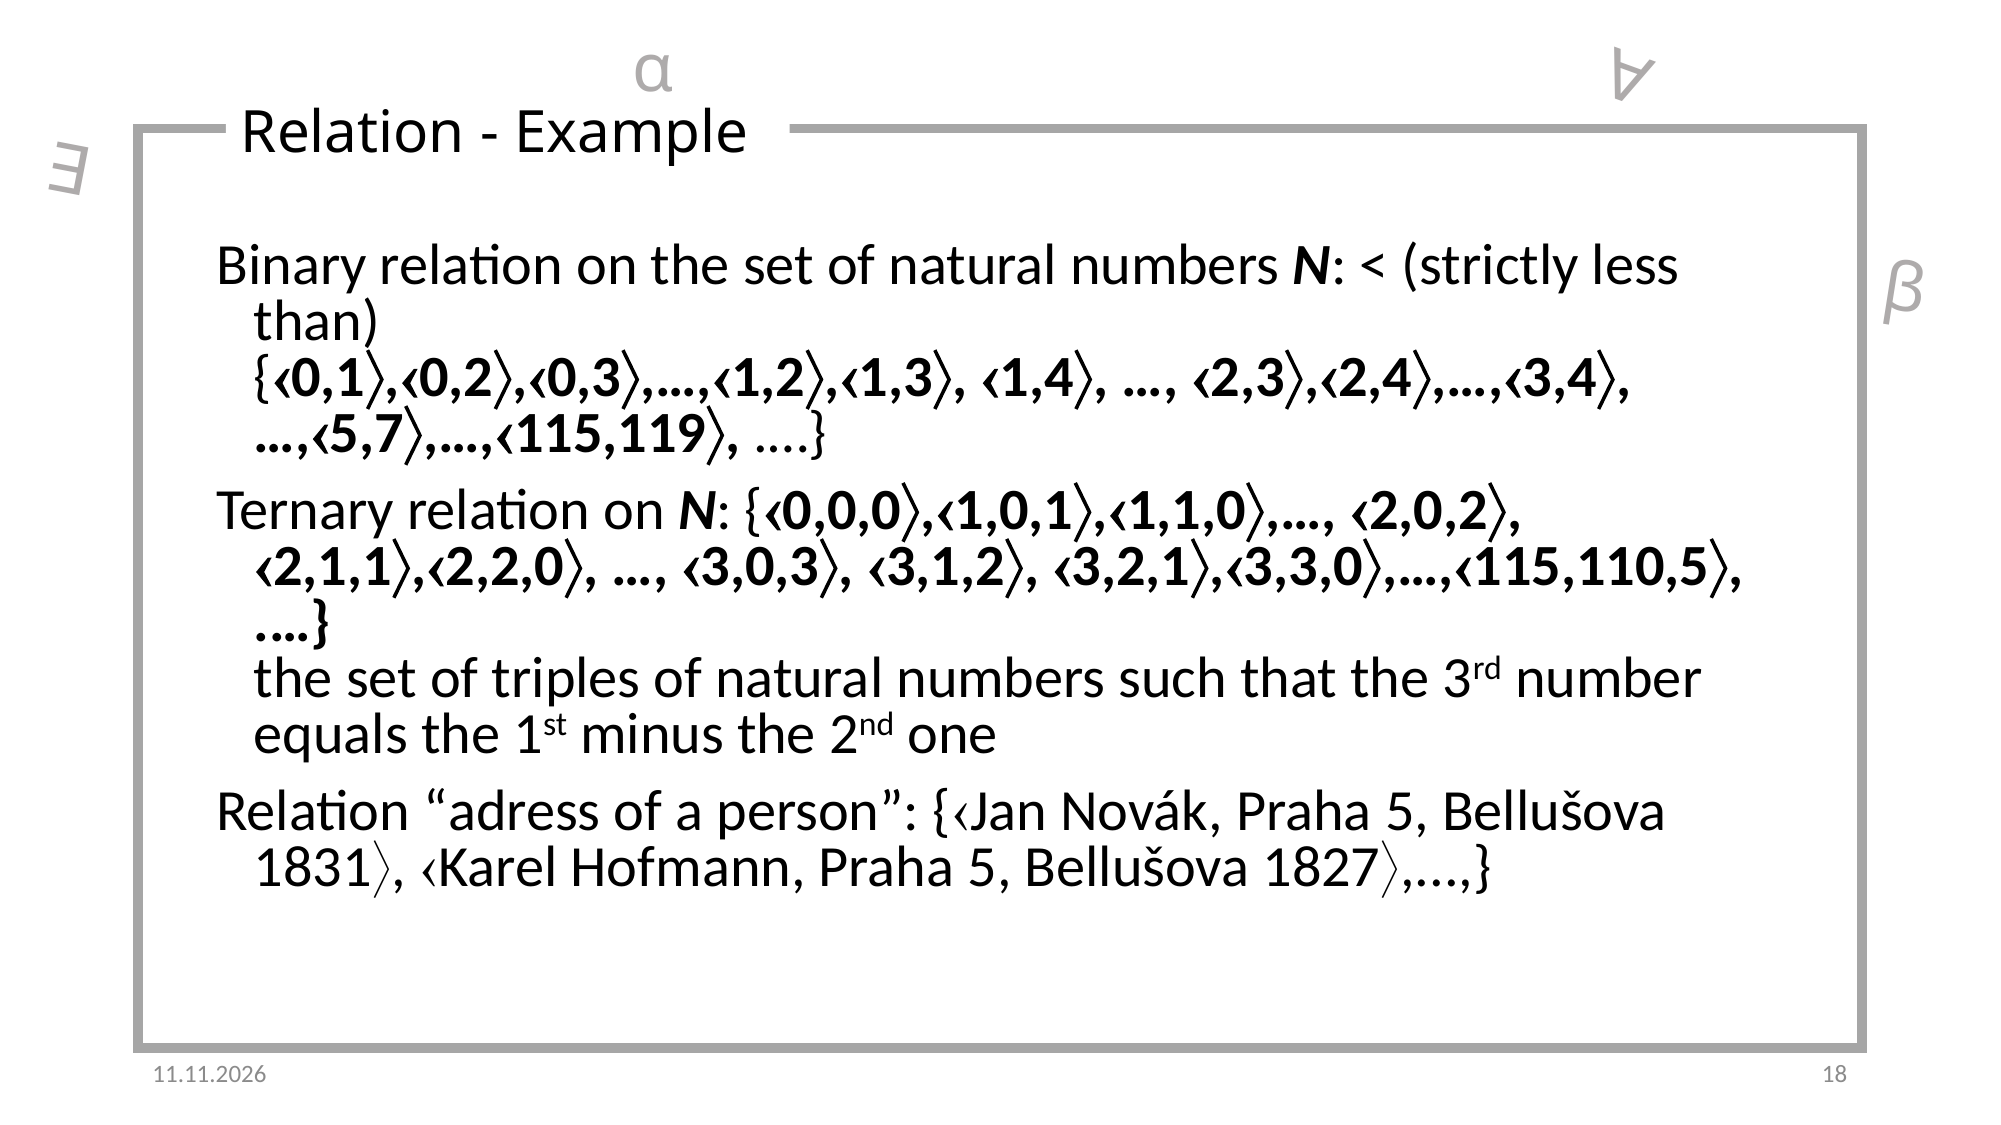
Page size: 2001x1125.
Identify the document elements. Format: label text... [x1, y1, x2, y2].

text_box Relation - Example [225, 75, 790, 184]
slide_number 18 [1412, 1049, 1863, 1103]
text_box ∀ [1575, 17, 1693, 138]
text_box [137, 128, 1863, 1049]
text_box ∃ [24, 112, 135, 224]
text_box β [1862, 232, 1964, 340]
text_box α [617, 17, 712, 113]
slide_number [137, 1049, 588, 1103]
